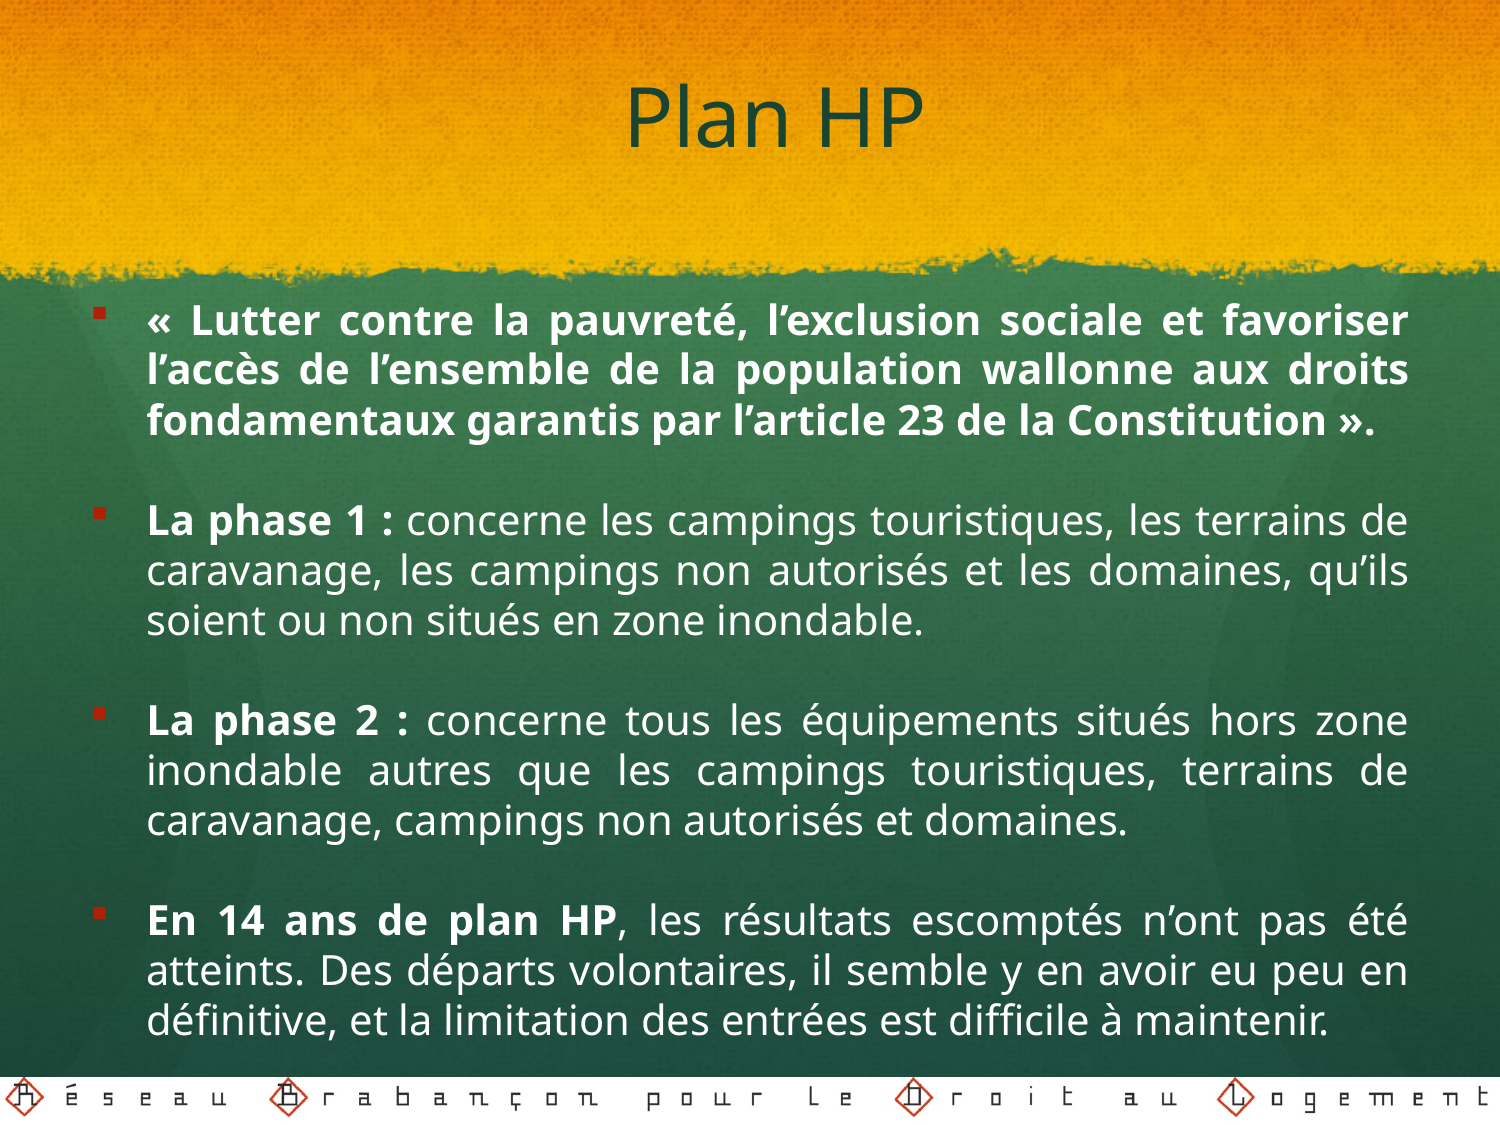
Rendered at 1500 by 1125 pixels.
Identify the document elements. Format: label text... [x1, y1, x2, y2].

text_box Plan HP [99, 56, 1450, 244]
list « Lutter contre la pauvreté, l’exclusion sociale et favoriser l’accès de l’ensemble de la population wallonne aux droits fondamentaux garantis par l’article 23 de la Constitution ». La phase 1 : concerne les campings touristiques, les terrains de caravanage, les campings non autorisés et les domaines, qu’ils soient ou non situés en zone inondable. La phase 2 : concerne tous les équipements situés hors zone inondable autres que les campings touristiques, terrains de caravanage, campings non autorisés et domaines. En 14 ans de plan HP, les résultats escomptés n’ont pas été atteints. Des départs volontaires, il semble y en avoir eu peu en définitive, et la limitation des entrées est difficile à maintenir. [75, 285, 1425, 1053]
picture [0, 0, 1500, 1125]
